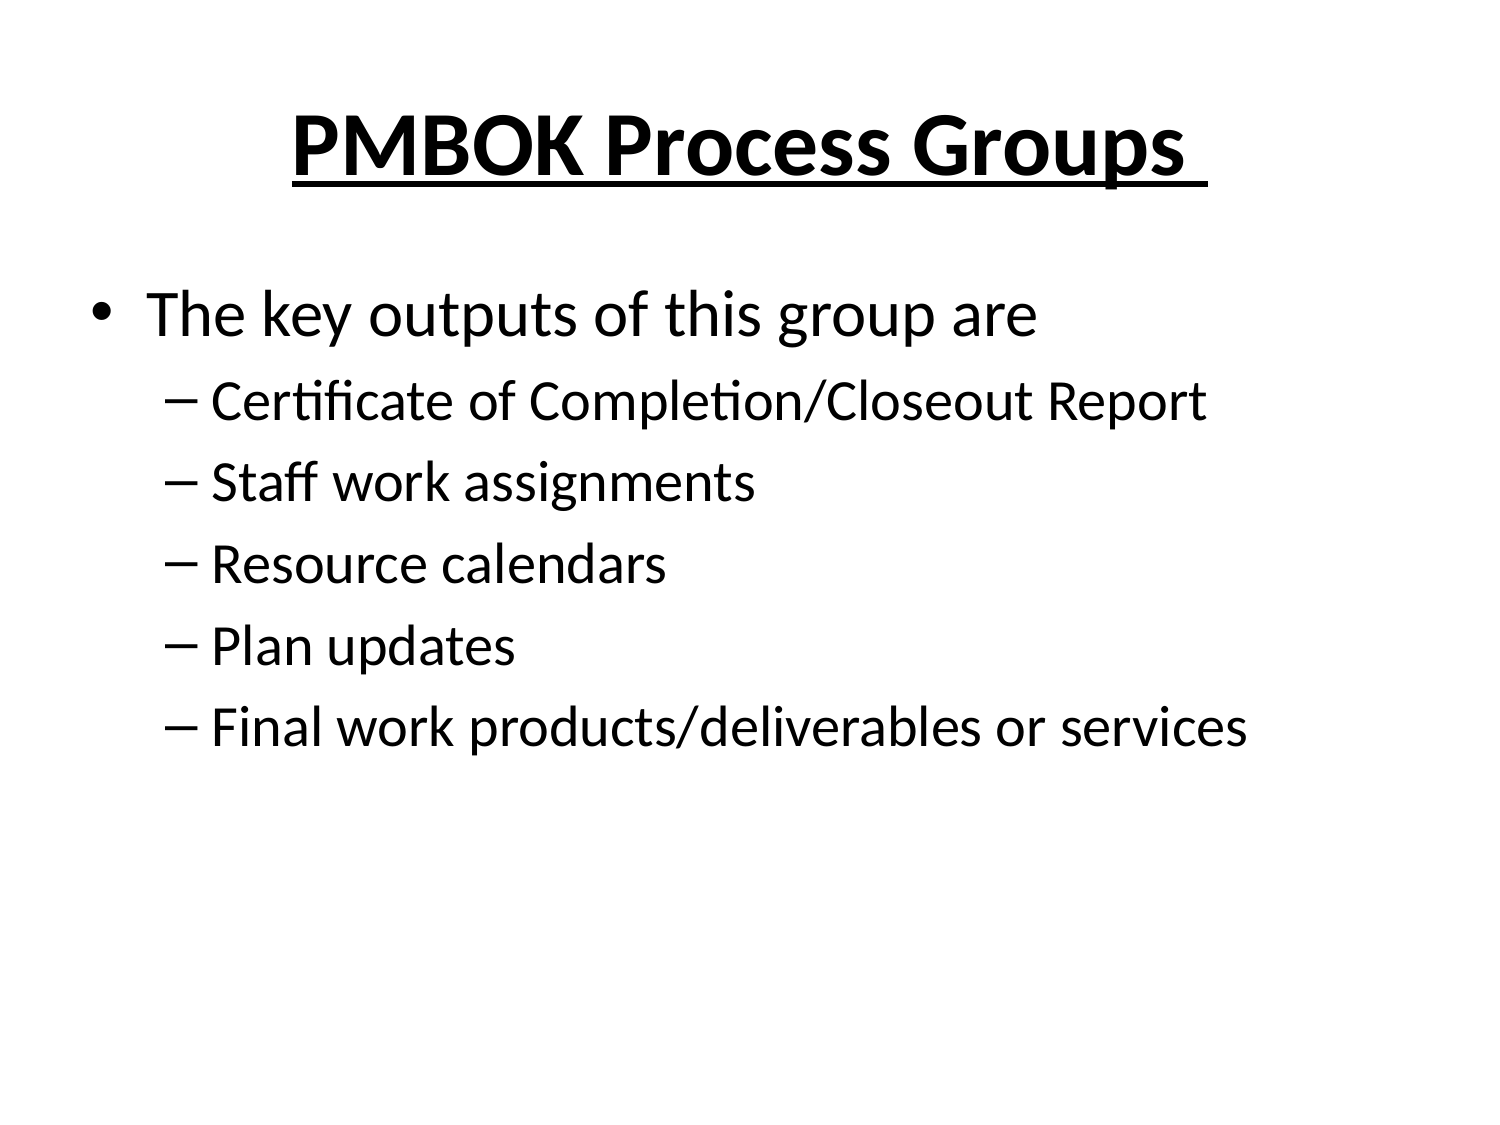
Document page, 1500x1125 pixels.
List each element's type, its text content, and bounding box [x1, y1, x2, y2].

title PMBOK Process Groups [75, 45, 1425, 233]
list The key outputs of this group are Certificate of Completion/Closeout Report Staff work assignments Resource calendars Plan updates Final work products/deliverables or services [75, 262, 1425, 1005]
